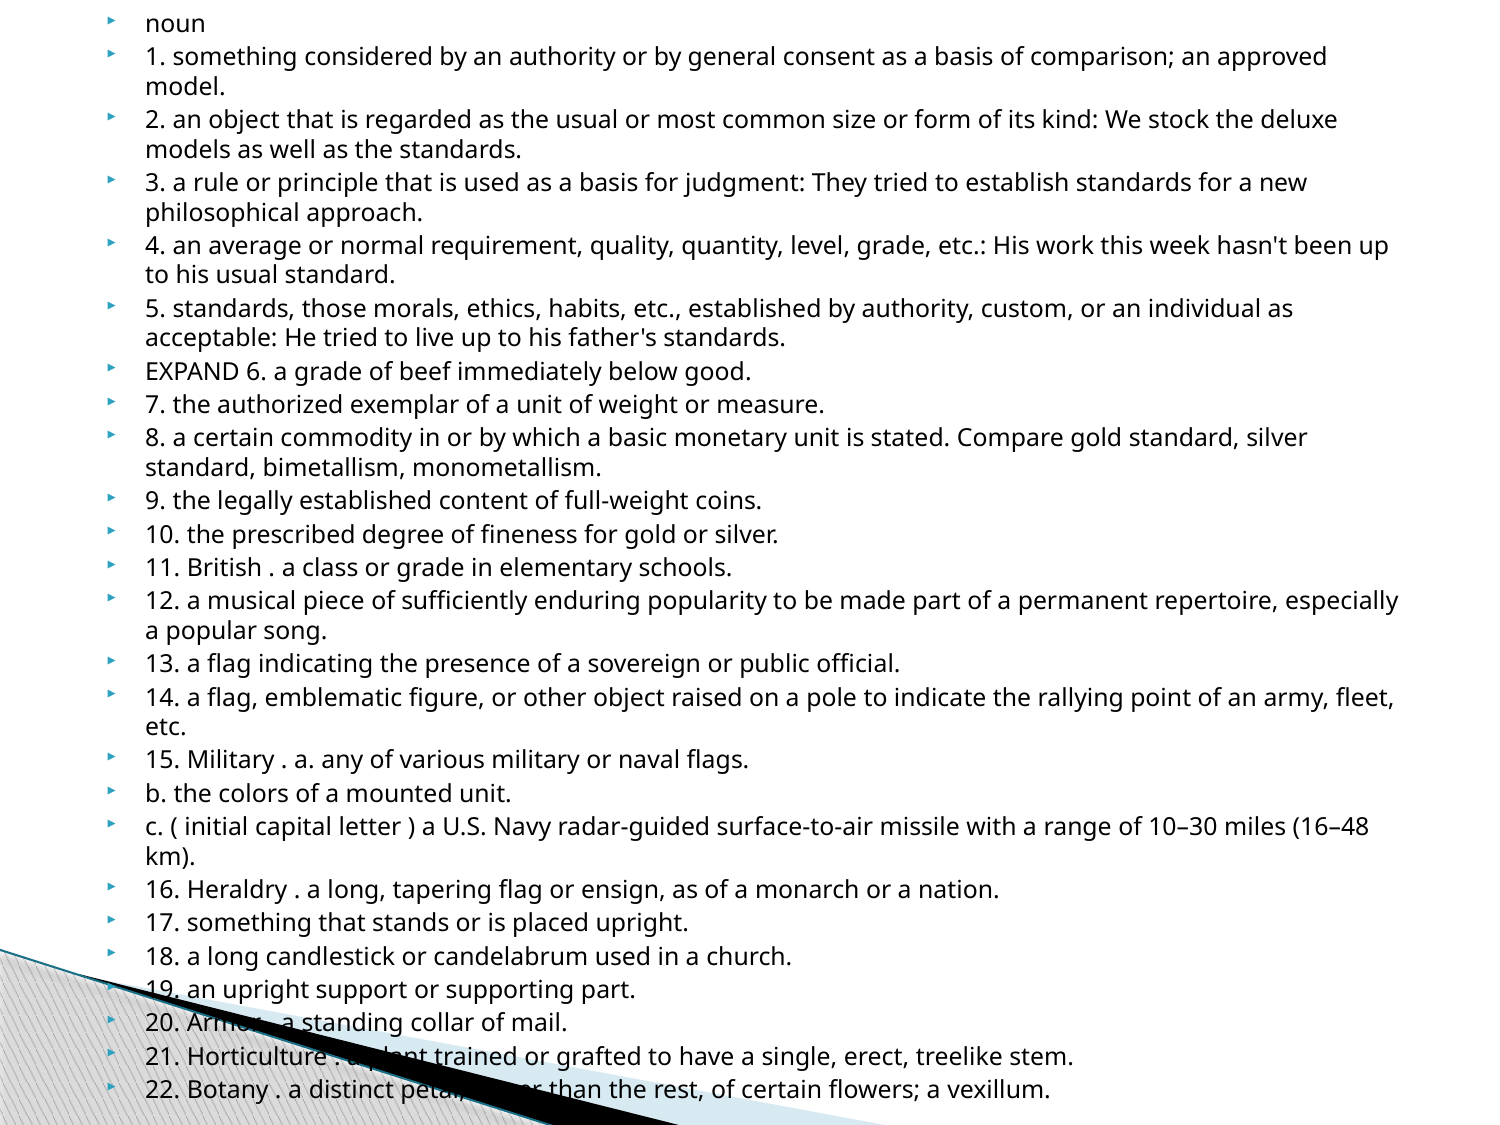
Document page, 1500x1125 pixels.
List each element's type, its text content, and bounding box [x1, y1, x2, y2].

list noun 1. something considered by an authority or by general consent as a basis of comparison; an approved model. 2. an object that is regarded as the usual or most common size or form of its kind: We stock the deluxe models as well as the standards. 3. a rule or principle that is used as a basis for judgment: They tried to establish standards for a new philosophical approach. 4. an average or normal requirement, quality, quantity, level, grade, etc.: His work this week hasn't been up to his usual standard. 5. standards, those morals, ethics, habits, etc., established by authority, custom, or an individual as acceptable: He tried to live up to his father's standards. EXPAND 6. a grade of beef immediately below good. 7. the authorized exemplar of a unit of weight or measure. 8. a certain commodity in or by which a basic monetary unit is stated. Compare gold standard, silver standard, bimetallism, monometallism. 9. the legally established content of full-weight coins. 10. the prescribed degree of fineness for gold or silver. 11. British . a class or grade in elementary schools. 12. a musical piece of sufficiently enduring popularity to be made part of a permanent repertoire, especially a popular song. 13. a flag indicating the presence of a sovereign or public official. 14. a flag, emblematic figure, or other object raised on a pole to indicate the rallying point of an army, fleet, etc. 15. Military . a. any of various military or naval flags. b. the colors of a mounted unit. c. ( initial capital letter ) a U.S. Navy radar-guided surface-to-air missile with a range of 10–30 miles (16–48 km). 16. Heraldry . a long, tapering flag or ensign, as of a monarch or a nation. 17. something that stands or is placed upright. 18. a long candlestick or candelabrum used in a church. 19. an upright support or supporting part. 20. Armor . a standing collar of mail. 21. Horticulture . a plant trained or grafted to have a single, erect, treelike stem. 22. Botany . a distinct petal, larger than the rest, of certain flowers; a vexillum. [75, 0, 1425, 1125]
